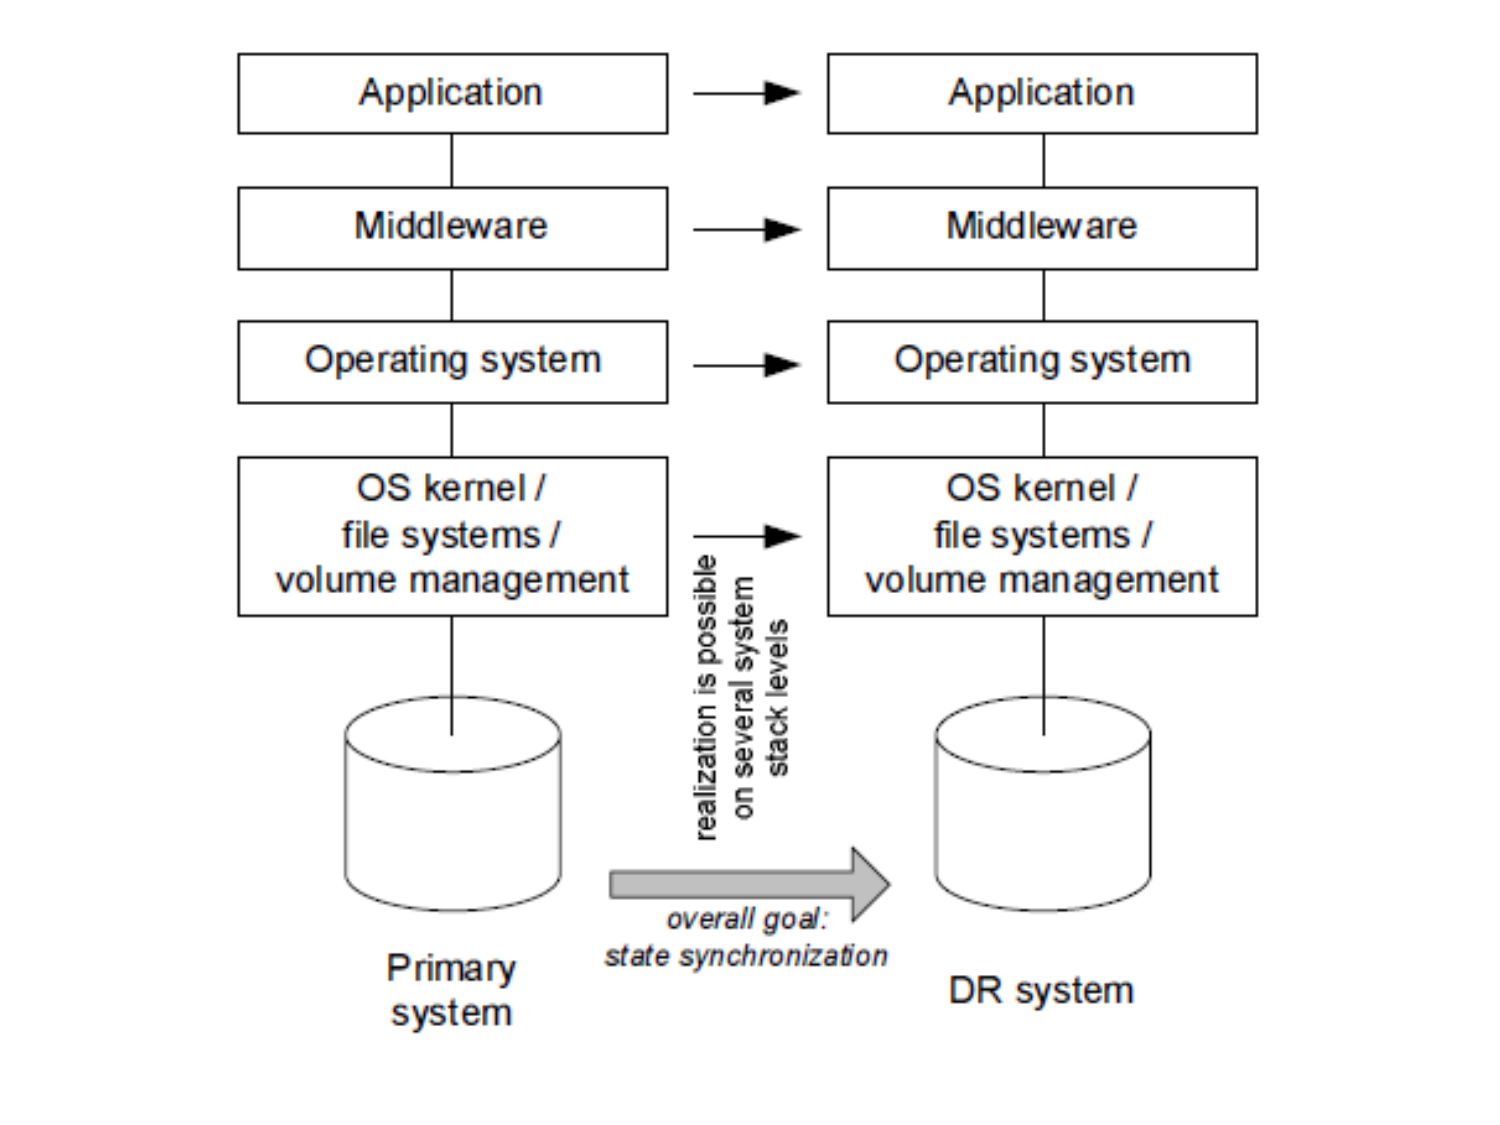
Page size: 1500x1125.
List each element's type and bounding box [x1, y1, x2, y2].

picture [206, 18, 1306, 1079]
